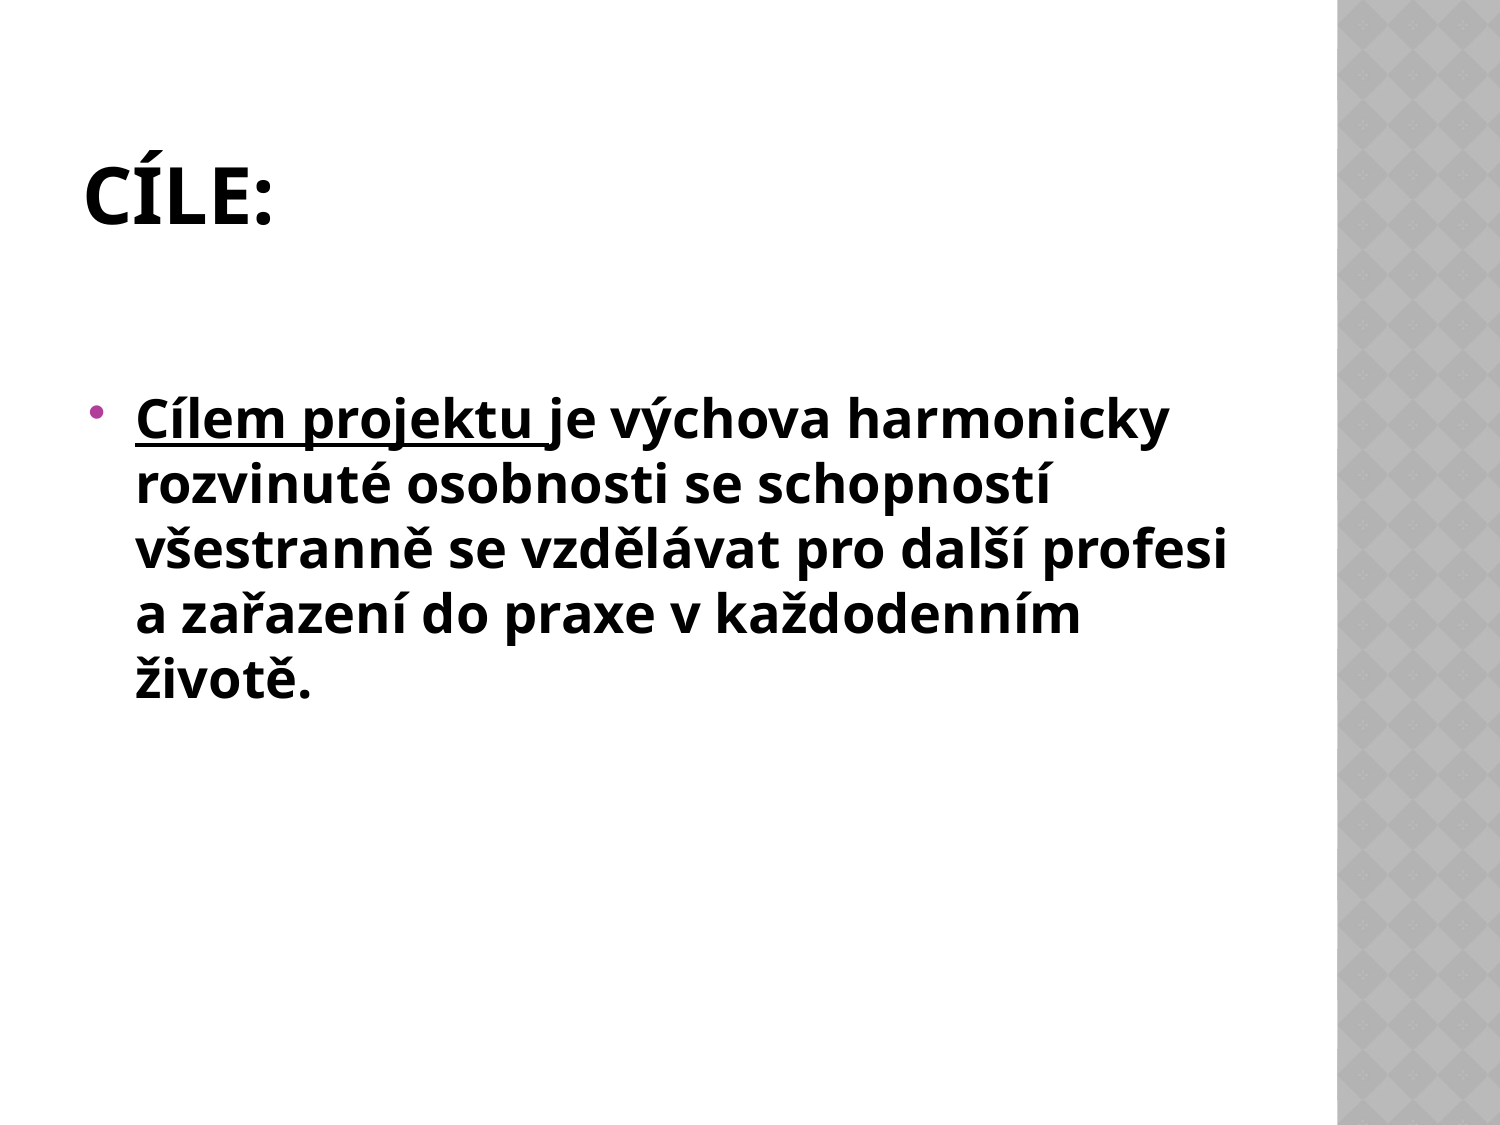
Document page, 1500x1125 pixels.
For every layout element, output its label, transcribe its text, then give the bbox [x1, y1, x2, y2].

title Cíle: [75, 52, 1263, 240]
list Cílem projektu je výchova harmonicky rozvinuté osobnosti se schopností všestranně se vzdělávat pro další profesi a zařazení do praxe v každodenním životě. [74, 263, 1263, 1060]
